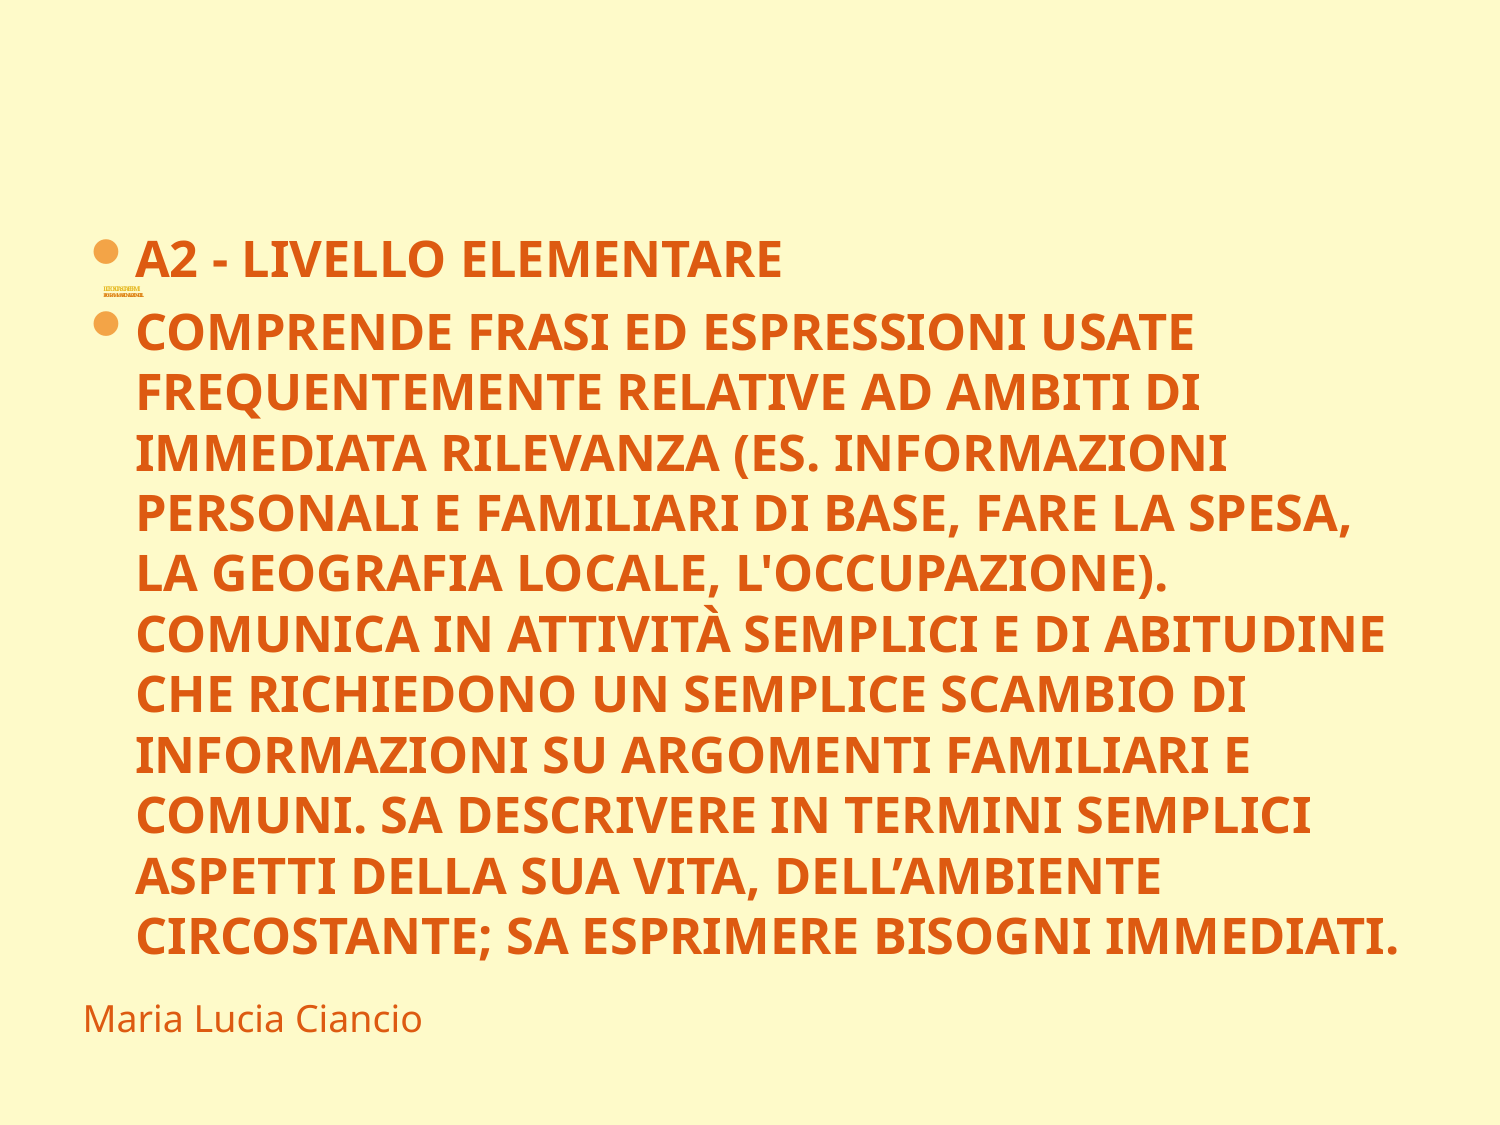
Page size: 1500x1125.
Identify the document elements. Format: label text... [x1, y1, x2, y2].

list A2 - LIVELLO ELEMENTARE COMPRENDE FRASI ED ESPRESSIONI USATE FREQUENTEMENTE RELATIVE AD AMBITI DI IMMEDIATA RILEVANZA (ES. INFORMAZIONI PERSONALI E FAMILIARI DI BASE, FARE LA SPESA, LA GEOGRAFIA LOCALE, L'OCCUPAZIONE). COMUNICA IN ATTIVITÀ SEMPLICI E DI ABITUDINE CHE RICHIEDONO UN SEMPLICE SCAMBIO DI INFORMAZIONI SU ARGOMENTI FAMILIARI E COMUNI. SA DESCRIVERE IN TERMINI SEMPLICI ASPETTI DELLA SUA VITA, DELL’AMBIENTE CIRCOSTANTE; SA ESPRIMERE BISOGNI IMMEDIATI. [74, 219, 1426, 1001]
title LICEO SCIASCIA-FERMI PROGRAMMARE UNA LEZIONE CLIL [88, 113, 1439, 314]
text_box Maria Lucia Ciancio [68, 987, 439, 1048]
